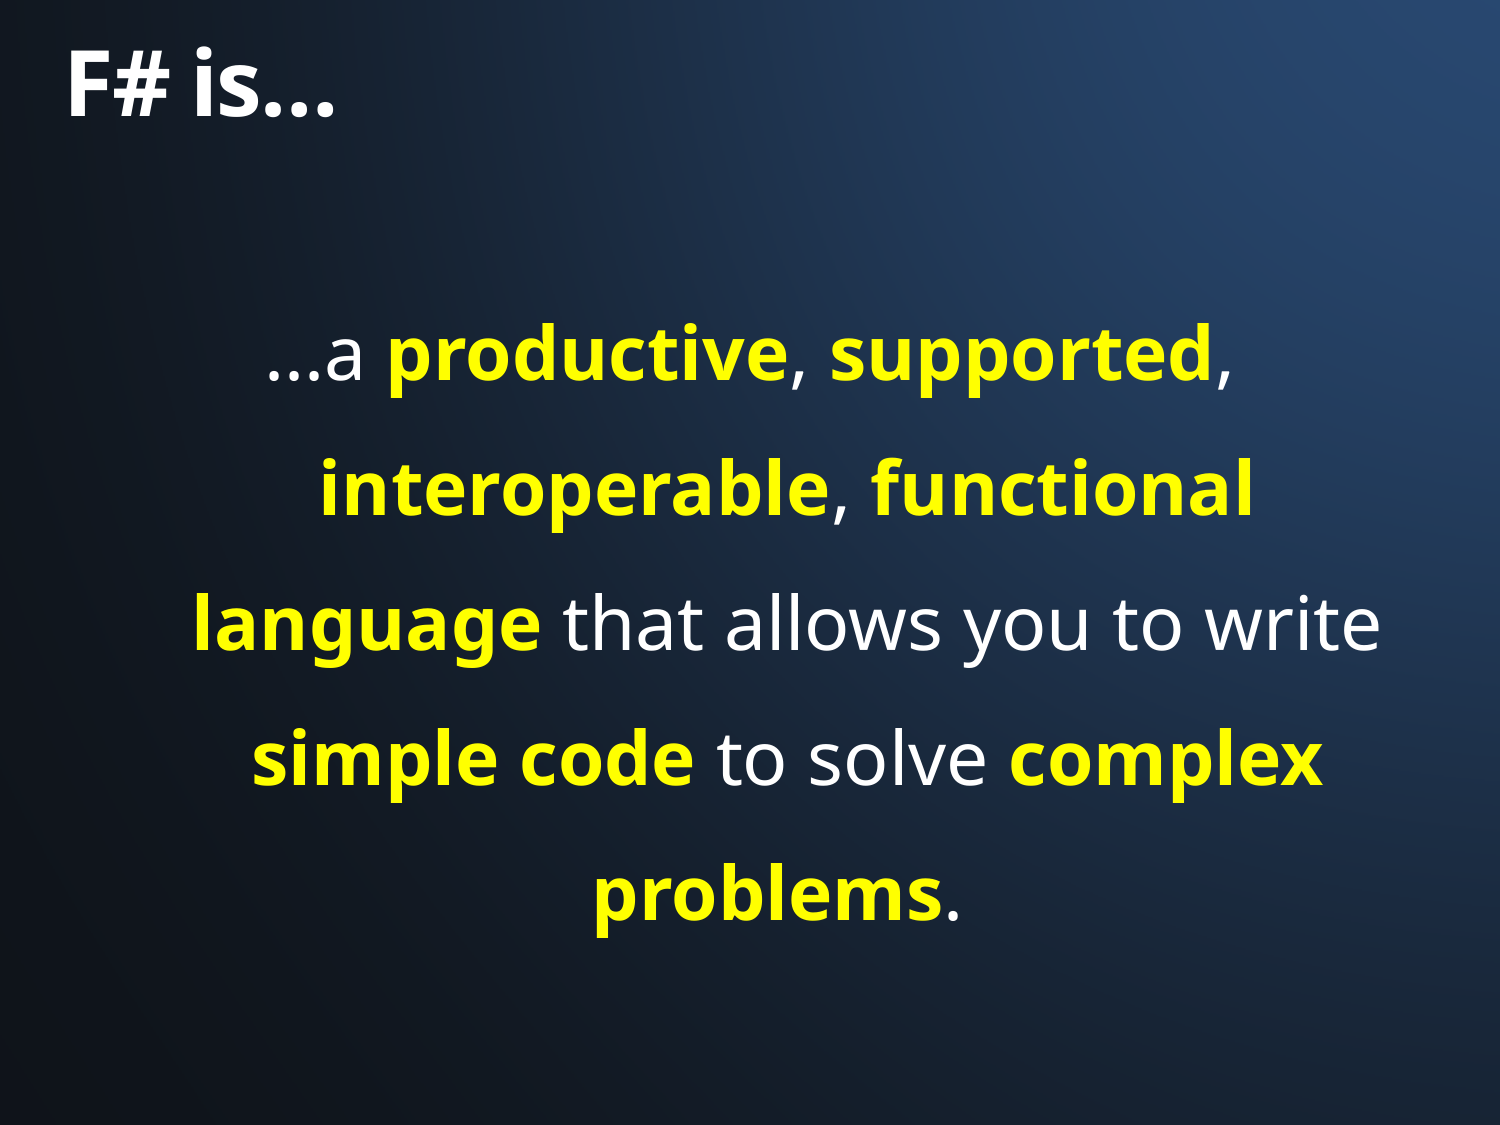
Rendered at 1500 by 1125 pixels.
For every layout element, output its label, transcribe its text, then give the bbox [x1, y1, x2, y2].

text_box [103, 246, 1425, 481]
list ...a productive, supported, interoperable, functional language that allows you to write simple code to solve complex problems. [63, 509, 1436, 838]
title F# is… [63, 37, 1436, 138]
picture [0, 0, 1500, 1125]
